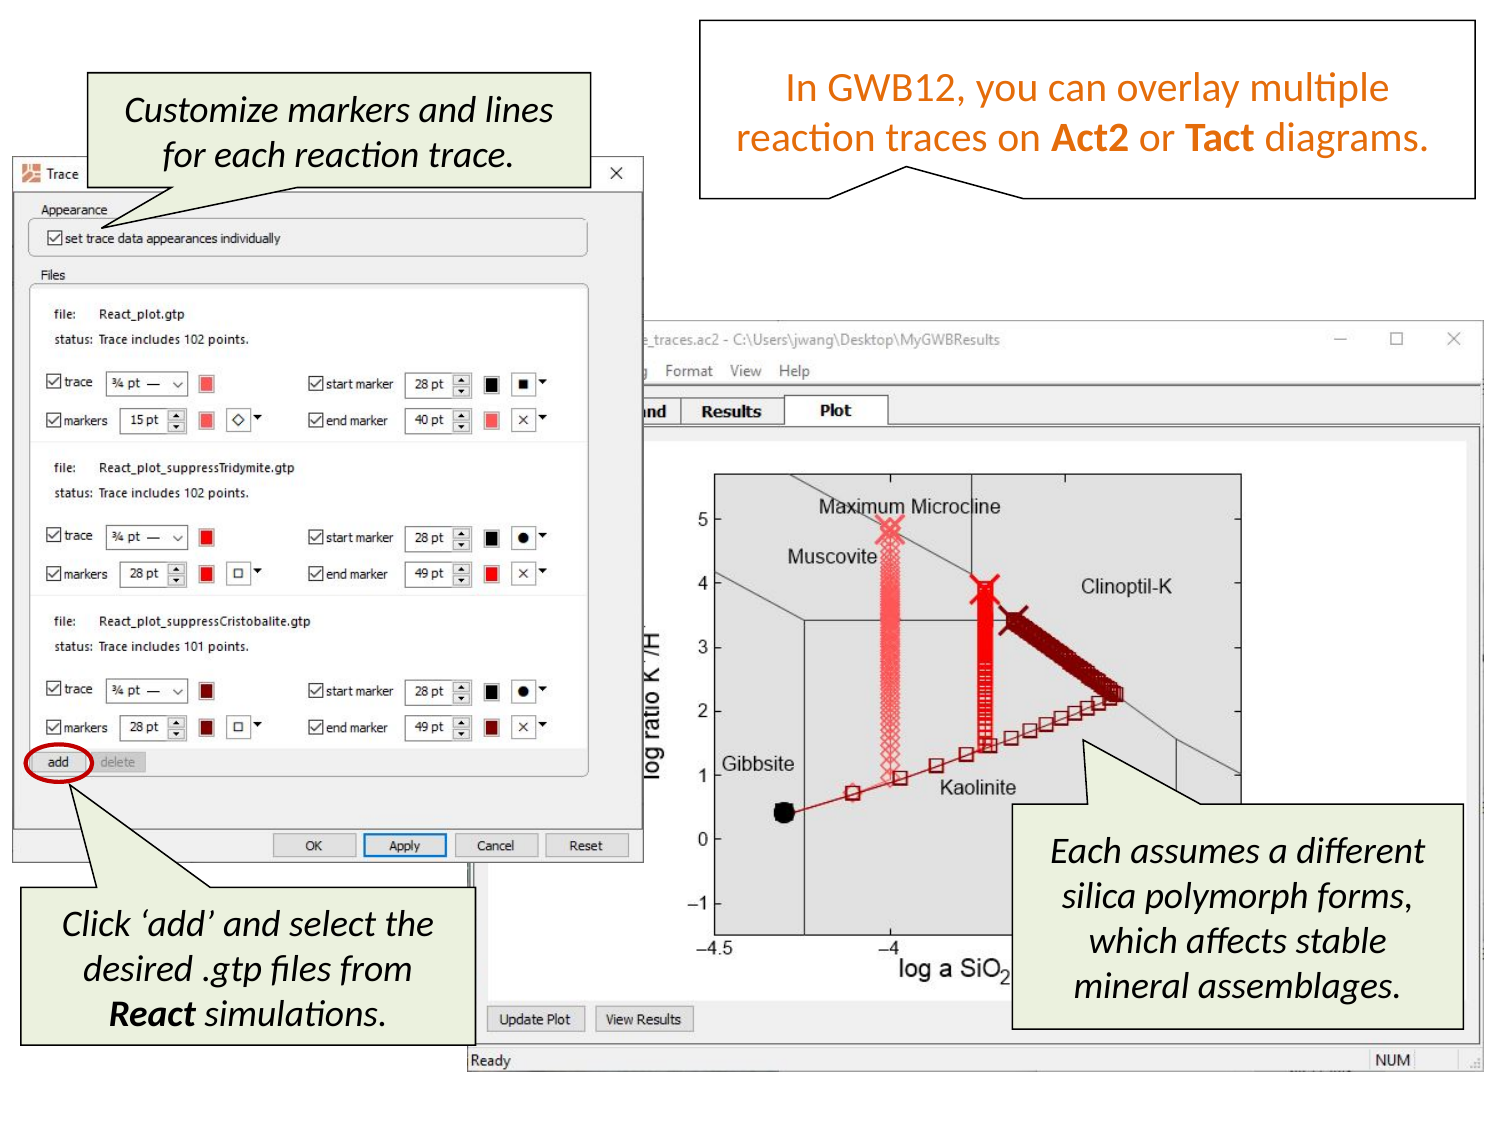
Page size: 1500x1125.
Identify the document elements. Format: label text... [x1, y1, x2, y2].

text_box Click ‘add’ and select the desired .gtp files from React simulations. [20, 871, 461, 1046]
text_box In GWB12, you can overlay multiple reaction traces on Act2 or Tact diagrams. [699, 20, 1476, 199]
picture [12, 156, 1485, 1072]
text_box Customize markers and lines for each reaction trace. [87, 72, 591, 155]
